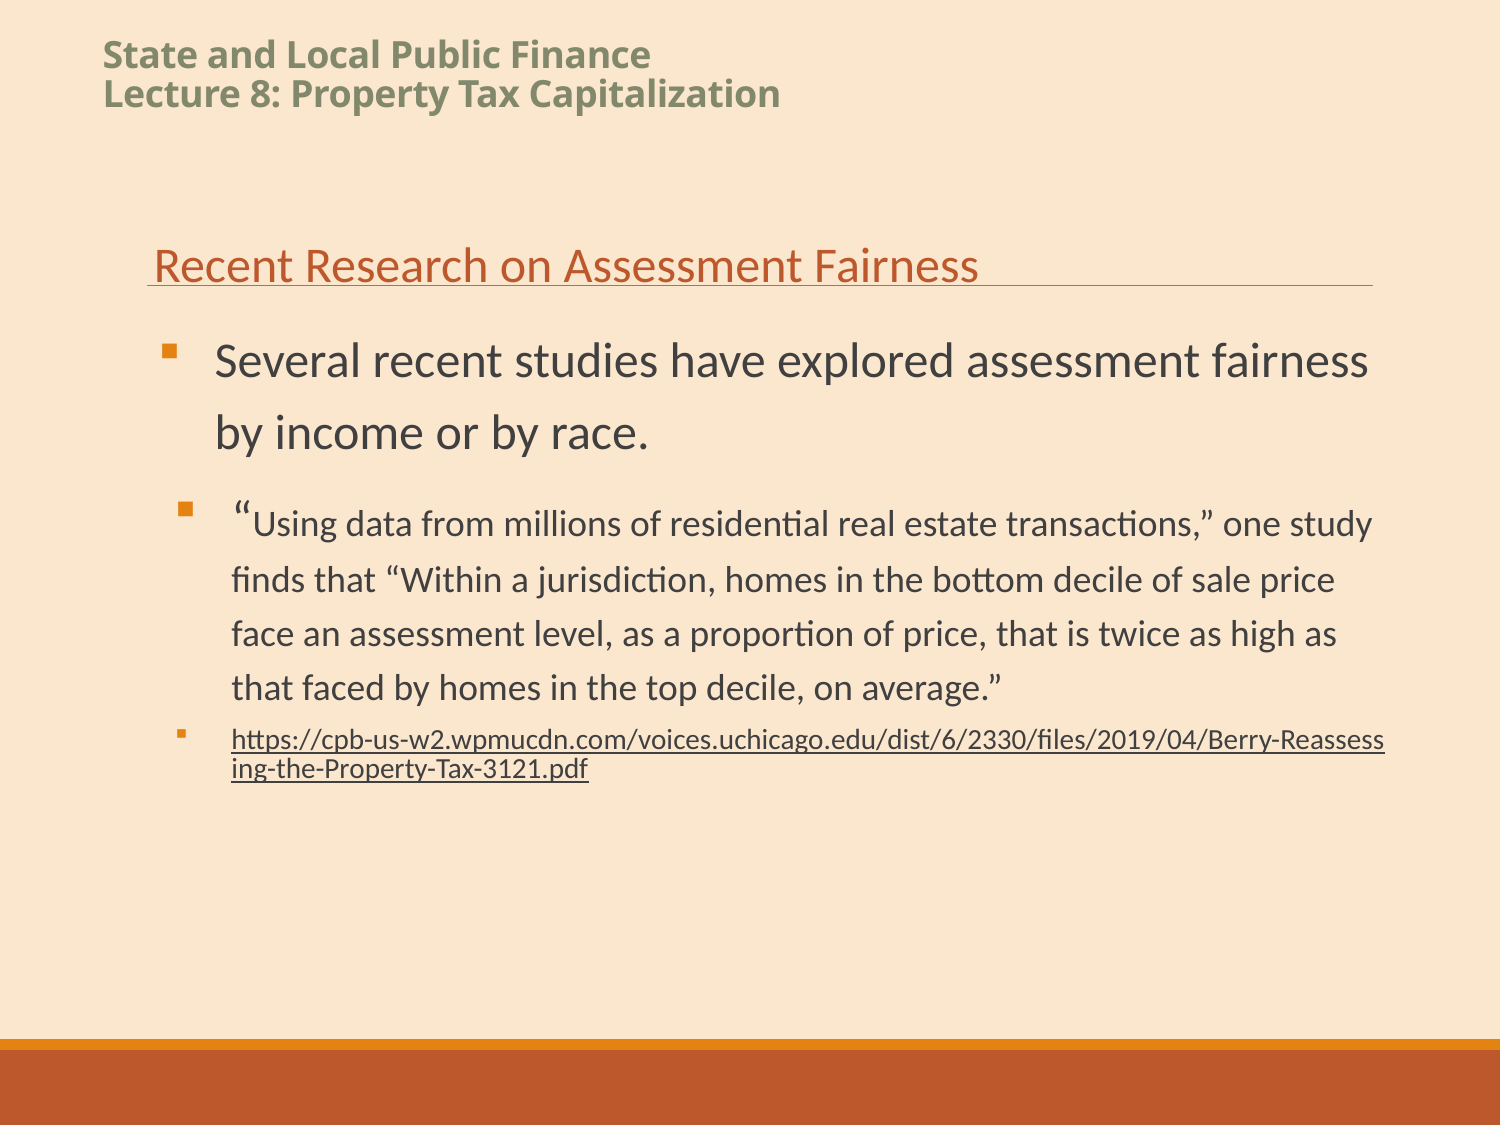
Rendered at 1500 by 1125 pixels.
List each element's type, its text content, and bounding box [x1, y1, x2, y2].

list Several recent studies have explored assessment fairness by income or by race. “Using data from millions of residential real estate transactions,” one study finds that “Within a jurisdiction, homes in the bottom decile of sale price face an assessment level, as a proportion of price, that is twice as high as that faced by homes in the top decile, on average.” https://cpb-us-w2.wpmucdn.com/voices.uchicago.edu/dist/6/2330/files/2019/04/Berry-Reassessing-the-Property-Tax-3121.pdf [141, 307, 1388, 1025]
title State and Local Public Finance Lecture 8: Property Tax Capitalization [87, 24, 1325, 123]
text_box Recent Research on Assessment Fairness [138, 224, 995, 300]
